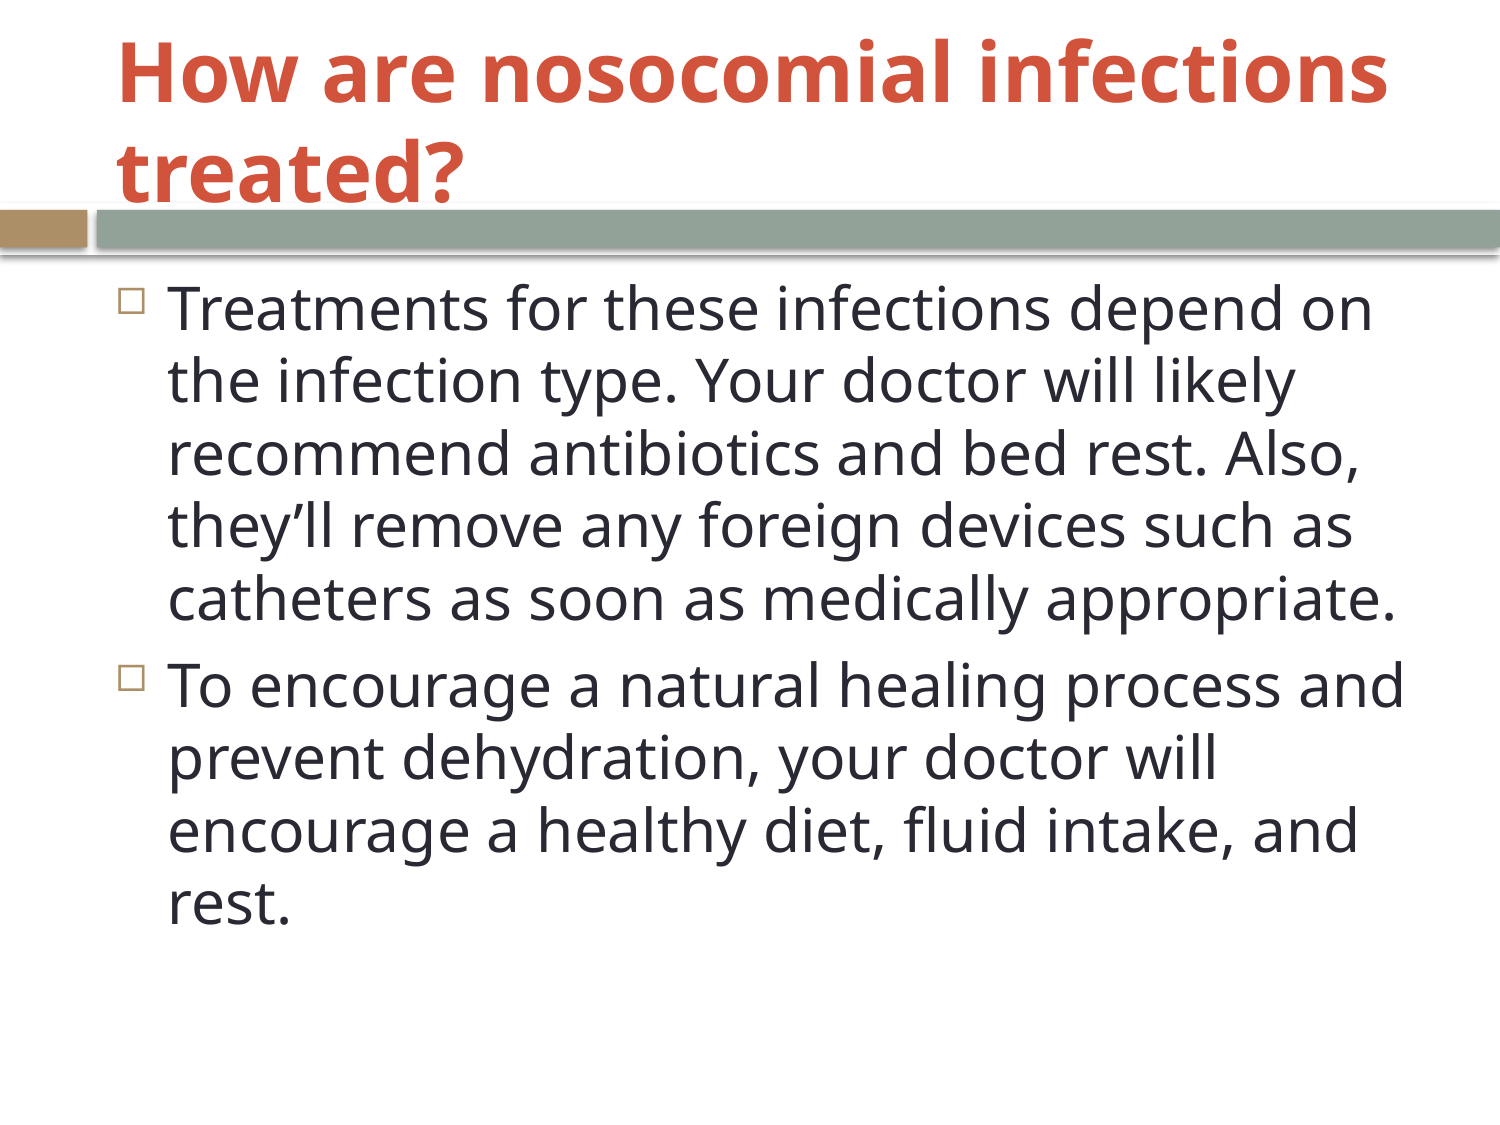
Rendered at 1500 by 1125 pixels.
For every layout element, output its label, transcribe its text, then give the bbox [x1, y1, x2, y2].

title How are nosocomial infections treated? [100, 37, 1438, 200]
list Treatments for these infections depend on the infection type. Your doctor will likely recommend antibiotics and bed rest. Also, they’ll remove any foreign devices such as catheters as soon as medically appropriate. To encourage a natural healing process and prevent dehydration, your doctor will encourage a healthy diet, fluid intake, and rest. [100, 262, 1438, 1000]
